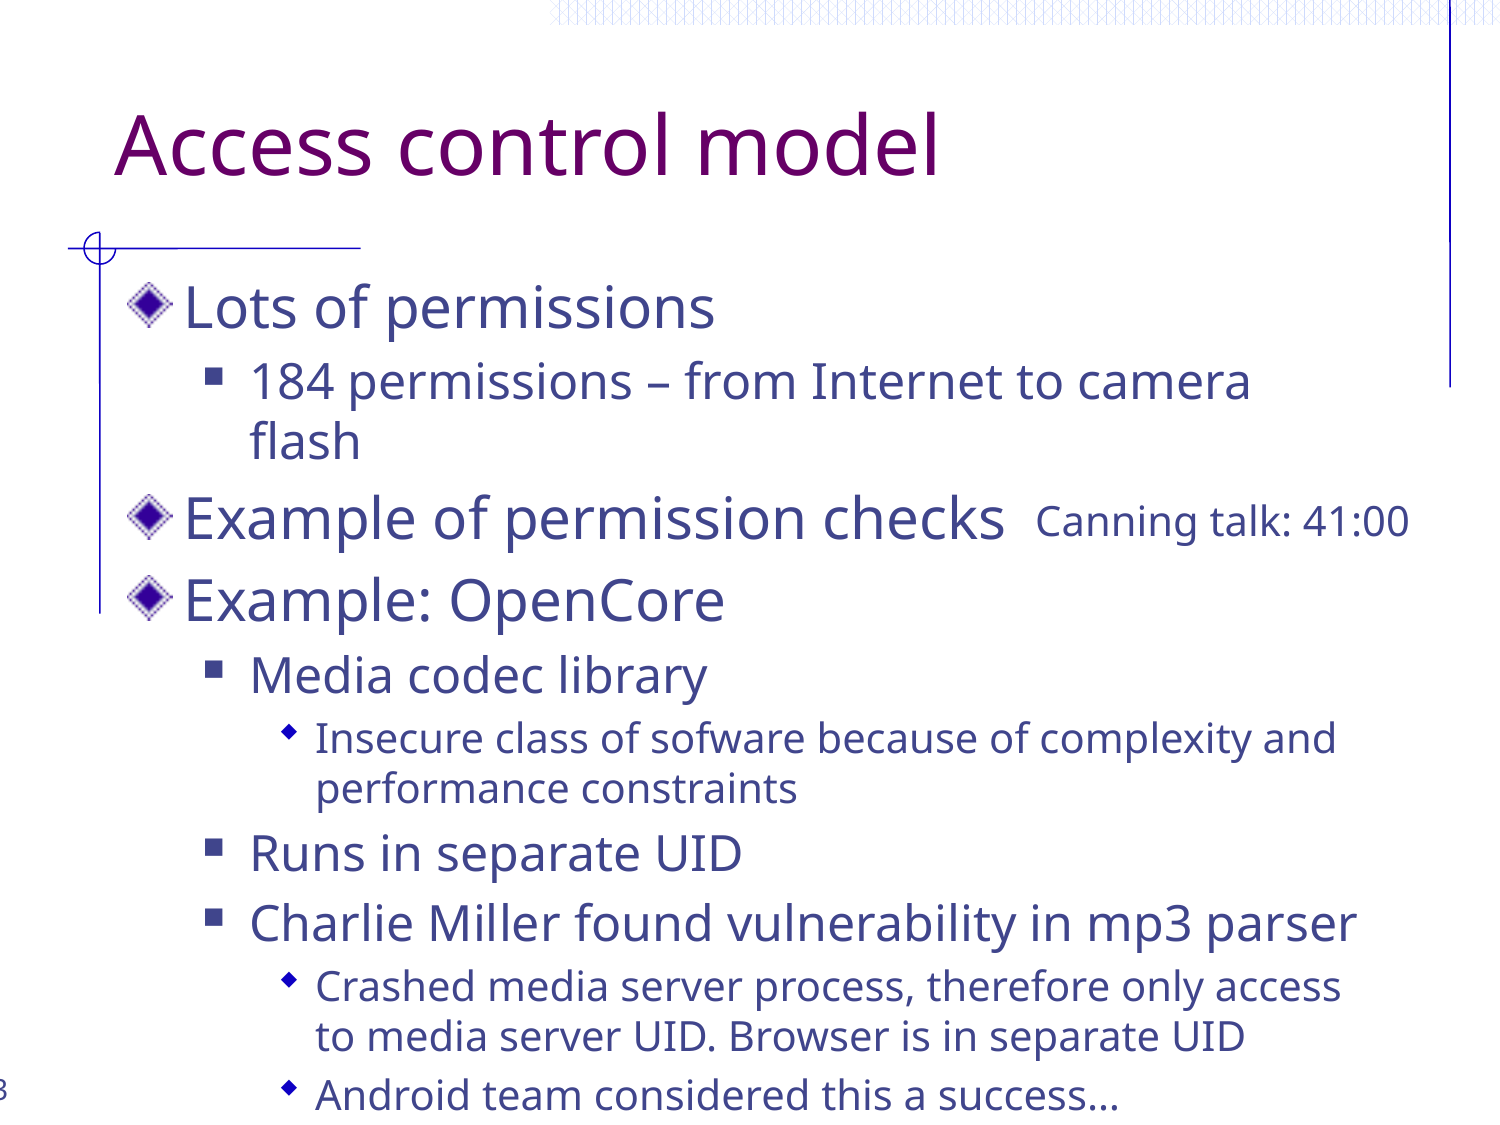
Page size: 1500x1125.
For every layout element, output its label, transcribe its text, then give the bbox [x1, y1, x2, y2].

text_box Canning talk: 41:00 [1020, 487, 1426, 553]
list Lots of permissions 184 permissions – from Internet to camera flash Example of permission checks Example: OpenCore Media codec library Insecure class of sofware because of complexity and performance constraints Runs in separate UID Charlie Miller found vulnerability in mp3 parser Crashed media server process, therefore only access to media server UID. Browser is in separate UID Android team considered this a success… [112, 262, 1388, 1026]
title Access control model [99, 49, 1376, 201]
picture [127, 282, 173, 328]
picture [127, 494, 173, 540]
picture [127, 575, 173, 621]
